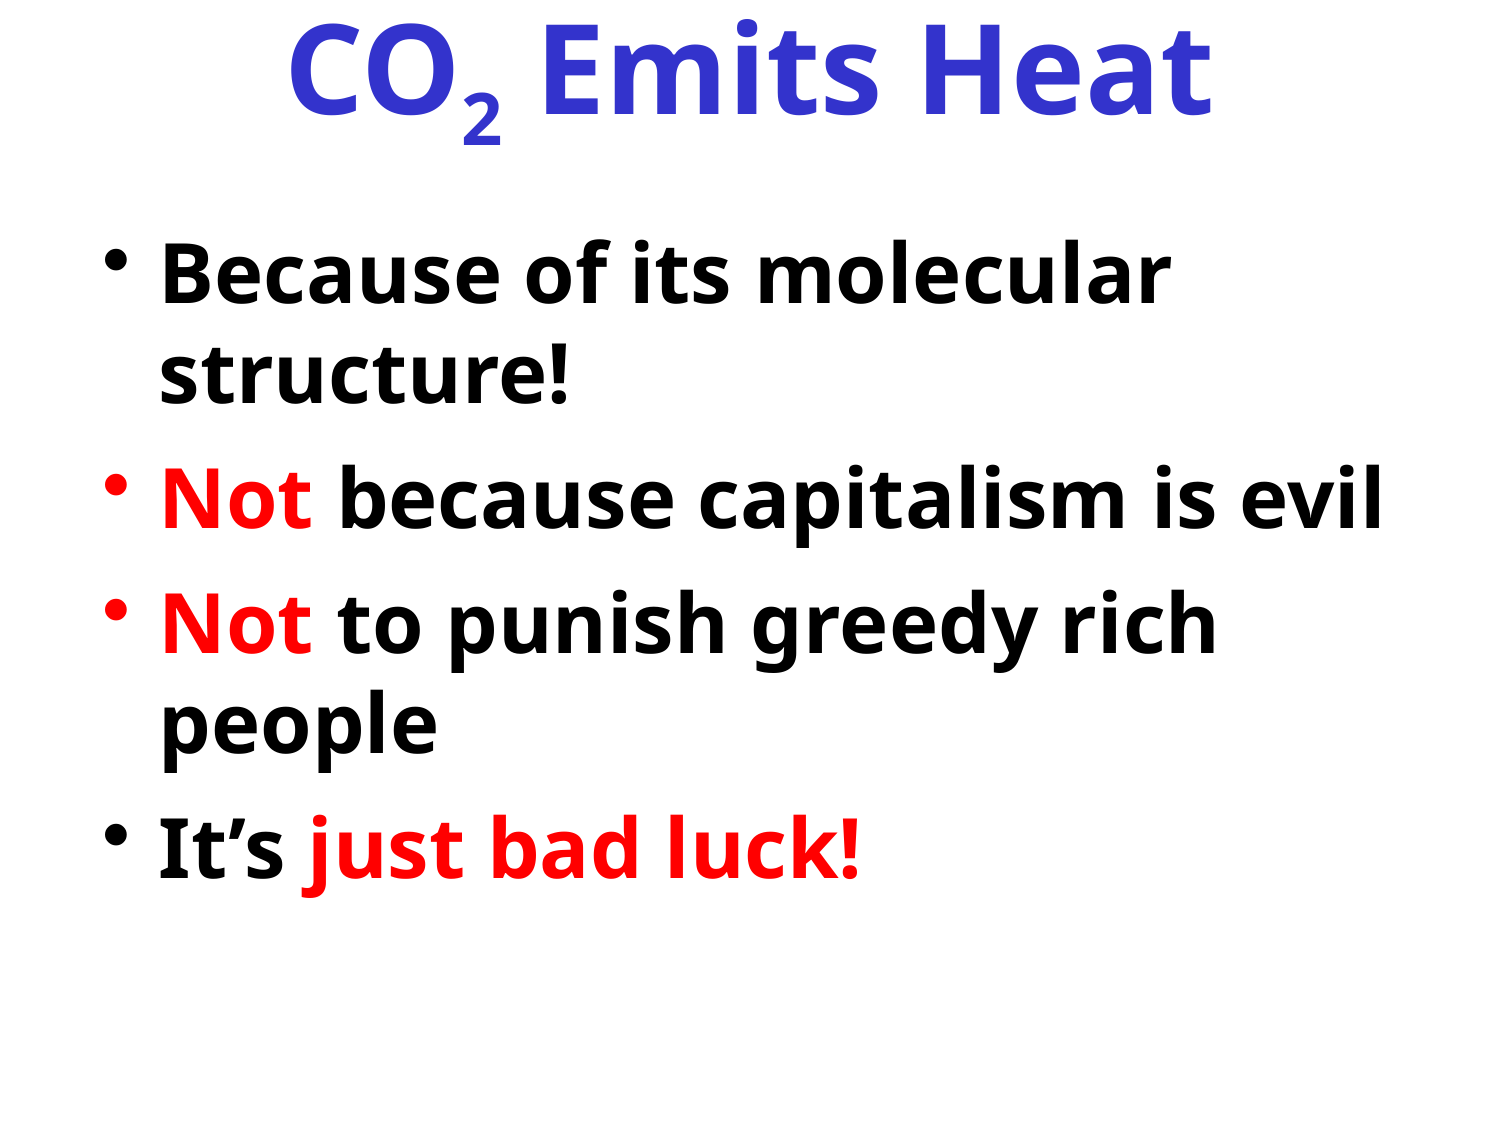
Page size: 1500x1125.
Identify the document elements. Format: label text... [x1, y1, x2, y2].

title CO2 Emits Heat [49, 0, 1451, 151]
list Because of its molecular structure! Not because capitalism is evil Not to punish greedy rich people It’s just bad luck! [87, 212, 1463, 1000]
